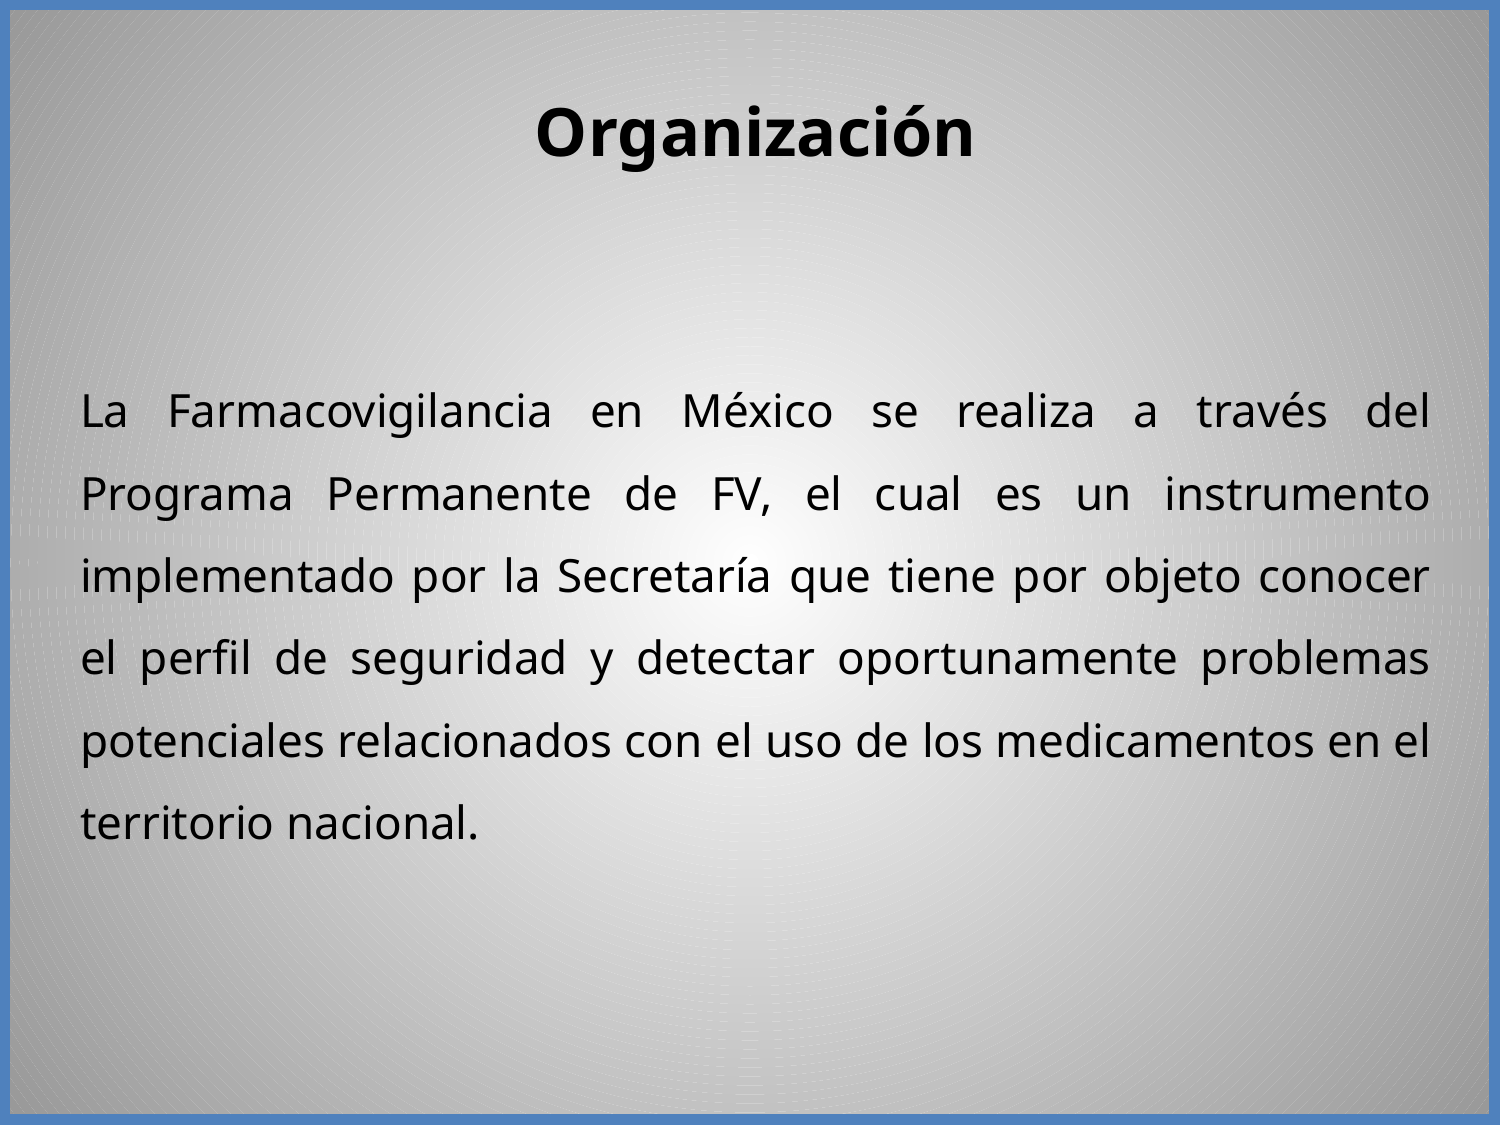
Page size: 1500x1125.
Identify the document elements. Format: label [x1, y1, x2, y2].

text_box [0, 0, 1500, 1125]
